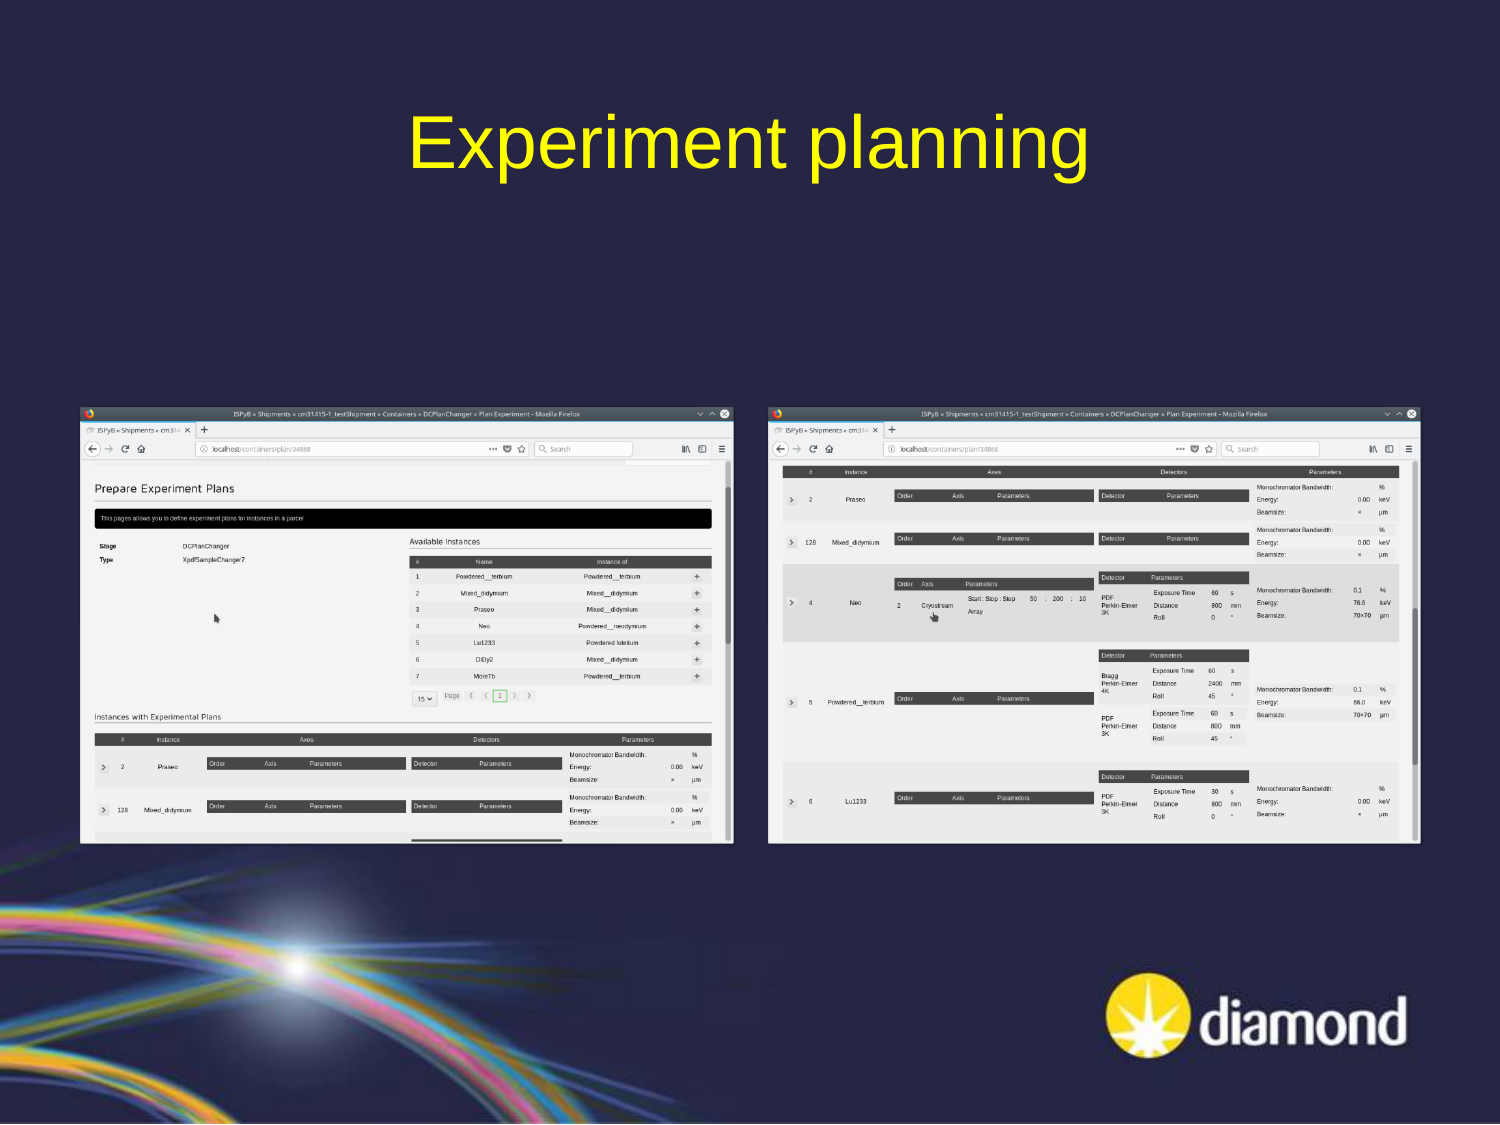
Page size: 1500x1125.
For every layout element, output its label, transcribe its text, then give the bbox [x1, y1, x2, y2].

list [76, 403, 740, 851]
title Experiment planning [75, 45, 1425, 233]
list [764, 403, 1427, 851]
picture [0, 0, 1500, 1124]
